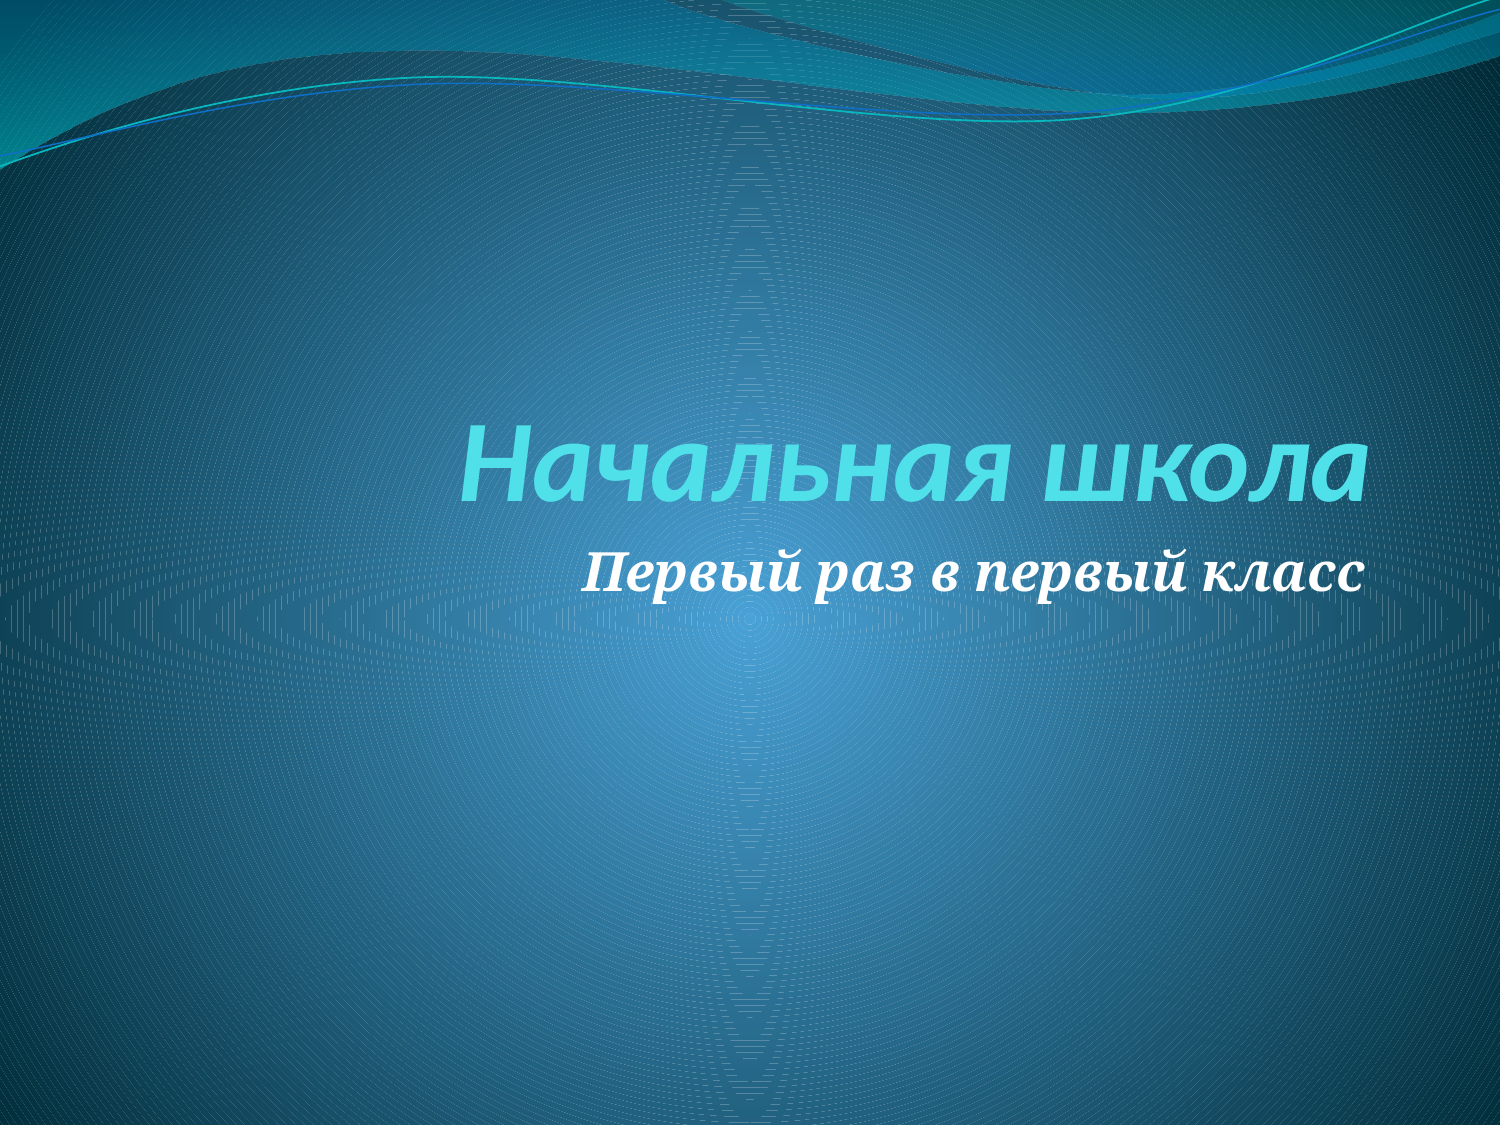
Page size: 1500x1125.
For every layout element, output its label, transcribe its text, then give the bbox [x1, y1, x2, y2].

subtitle Первый раз в первый класс [87, 529, 1376, 818]
title Начальная школа [87, 224, 1376, 525]
